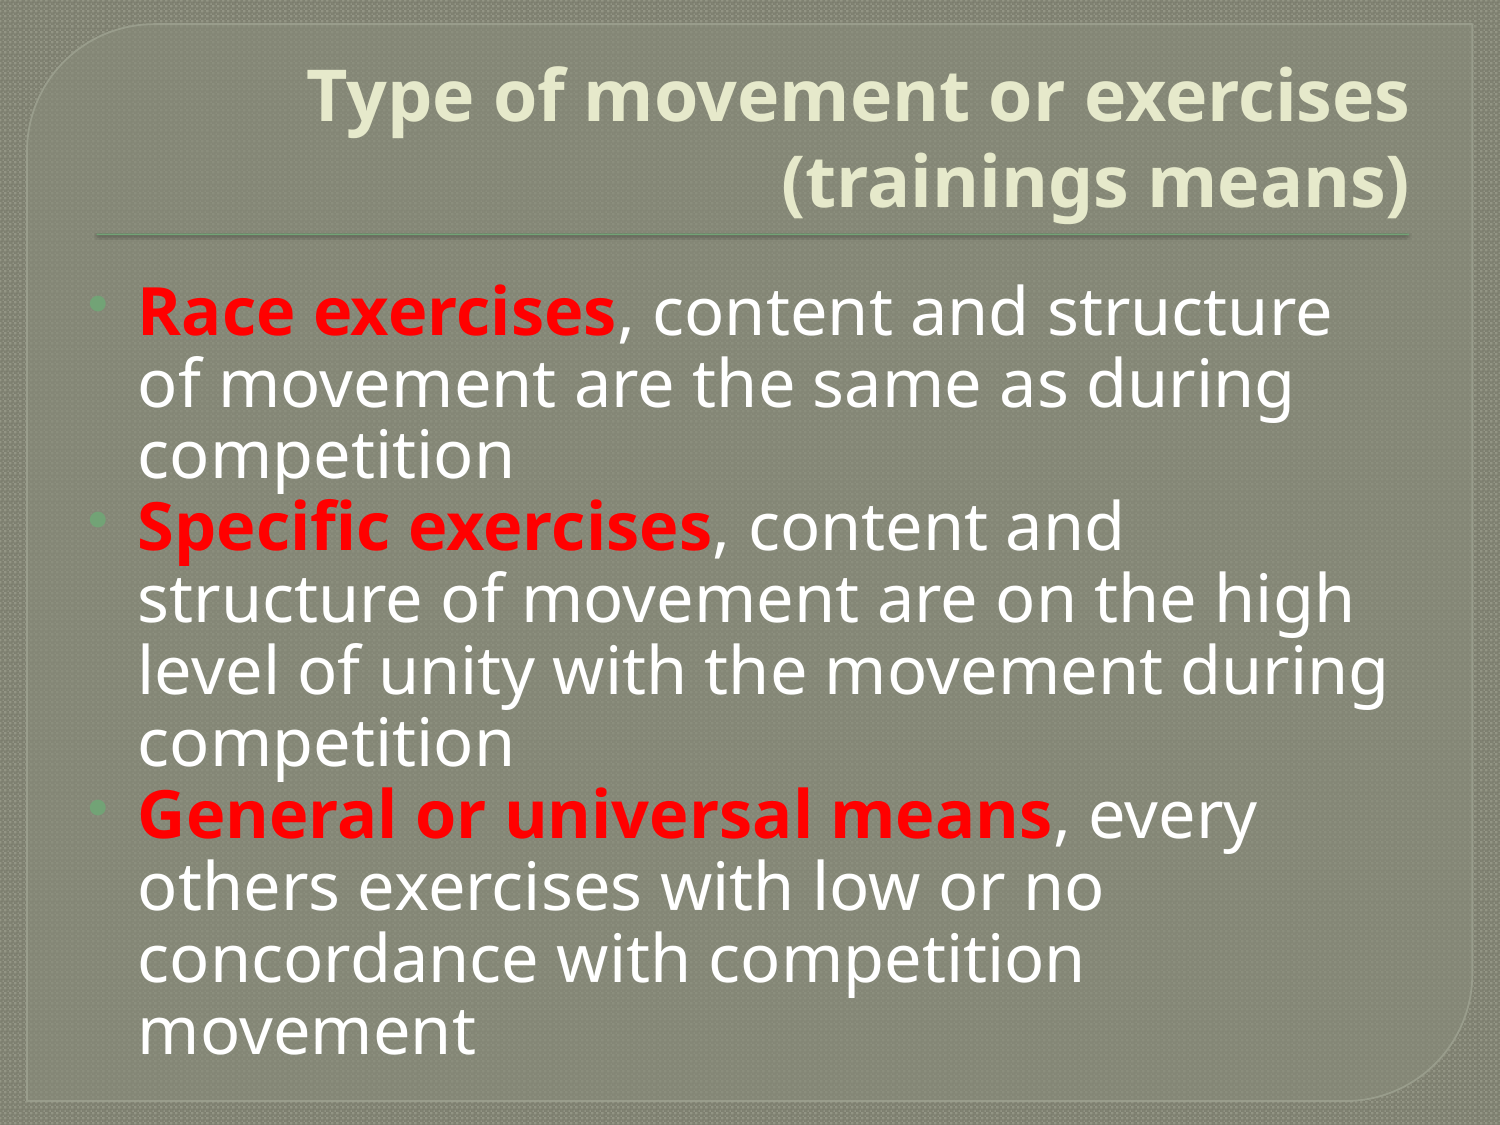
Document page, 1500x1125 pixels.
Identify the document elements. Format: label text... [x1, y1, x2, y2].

title Type of movement or exercises (trainings means) [75, 41, 1425, 230]
list Race exercises, content and structure of movement are the same as during competition Specific exercises, content and structure of movement are on the high level of unity with the movement during competition General or universal means, every others exercises with low or no concordance with competition movement [74, 269, 1426, 1013]
